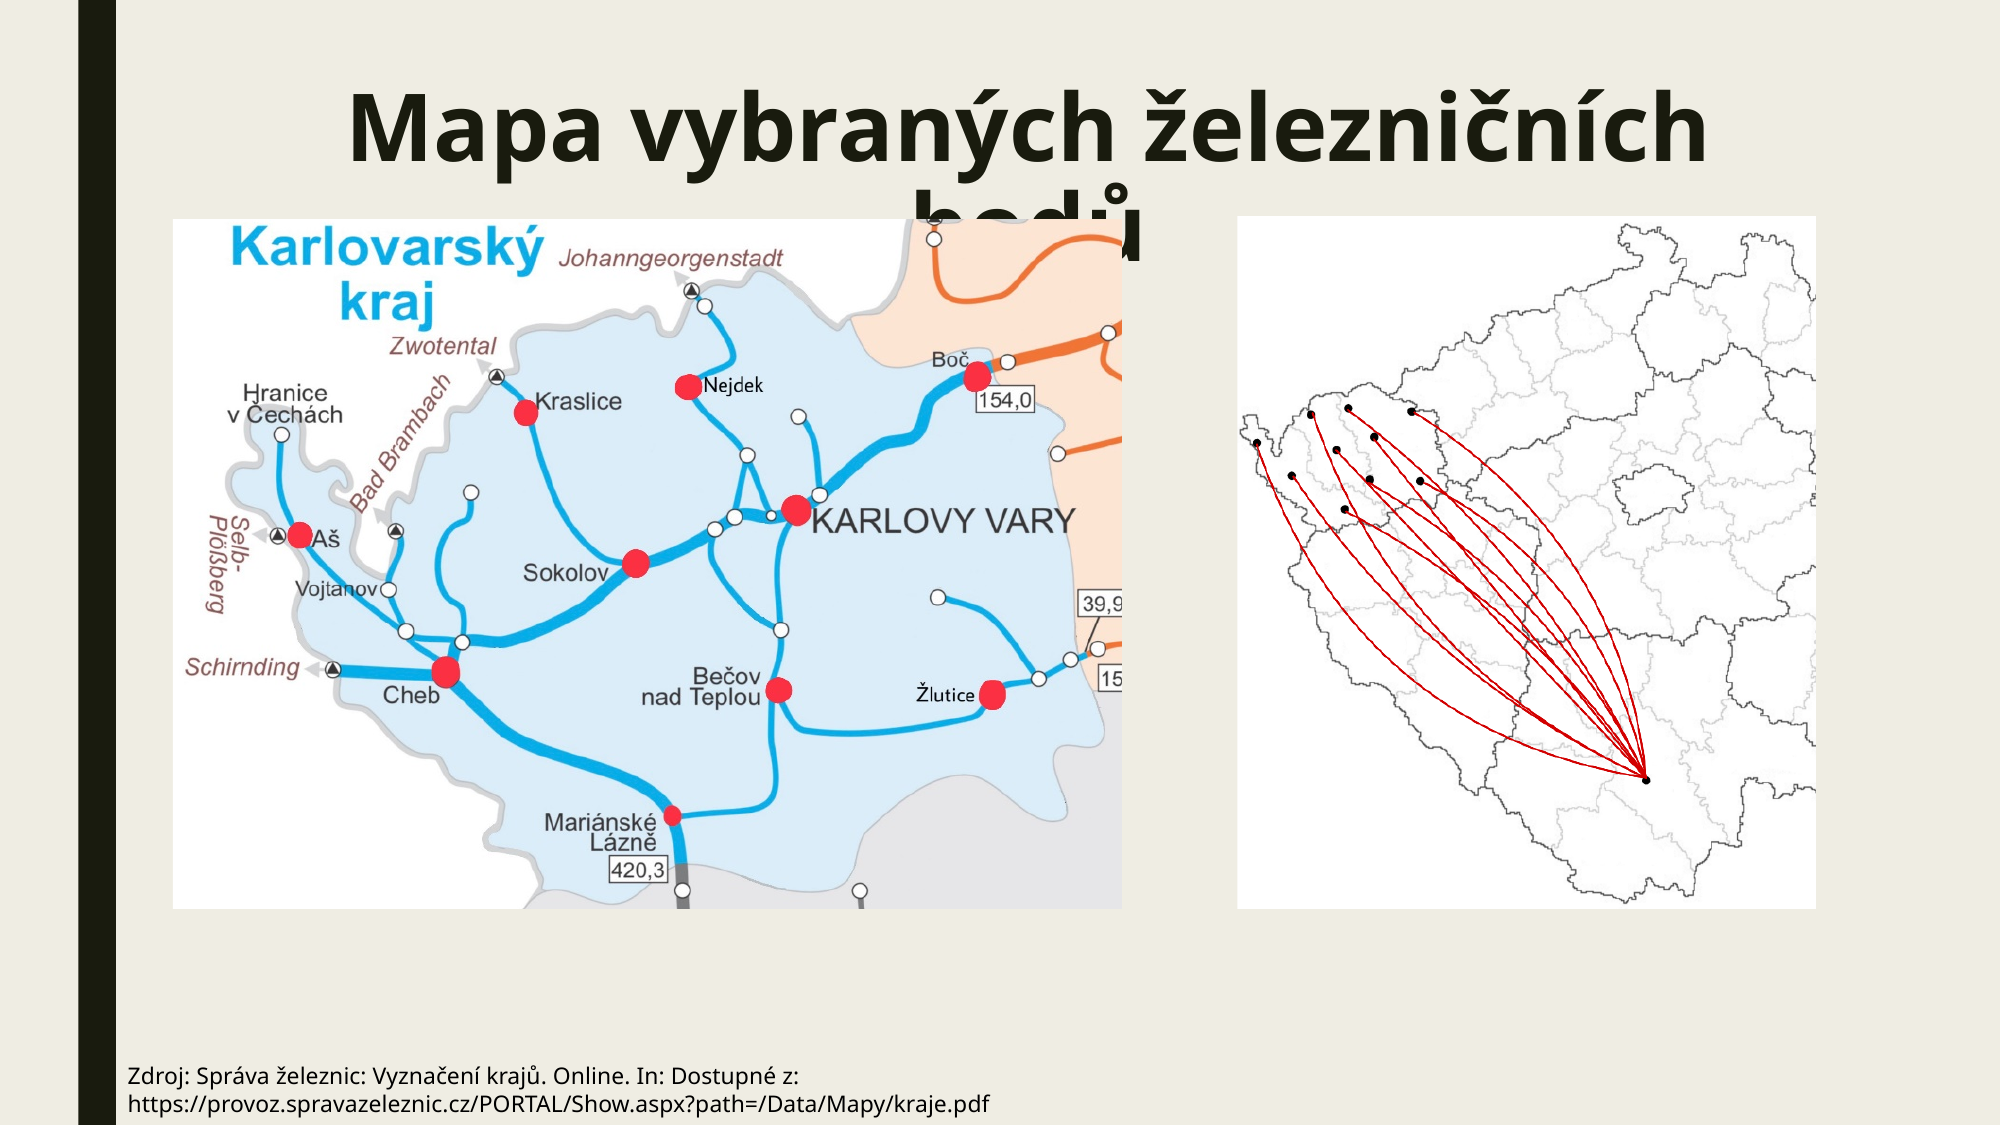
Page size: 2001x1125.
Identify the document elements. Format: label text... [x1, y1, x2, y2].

title Mapa vybraných železničních bodů [241, 74, 1816, 318]
picture [172, 219, 1122, 909]
text_box Zdroj: Správa železnic: Vyznačení krajů. Online. In: Dostupné z: https://provoz.spravazeleznic.cz/PORTAL/Show.aspx?path=/Data/Mapy/kraje.pdf [112, 1054, 1122, 1124]
picture [1237, 216, 1816, 909]
